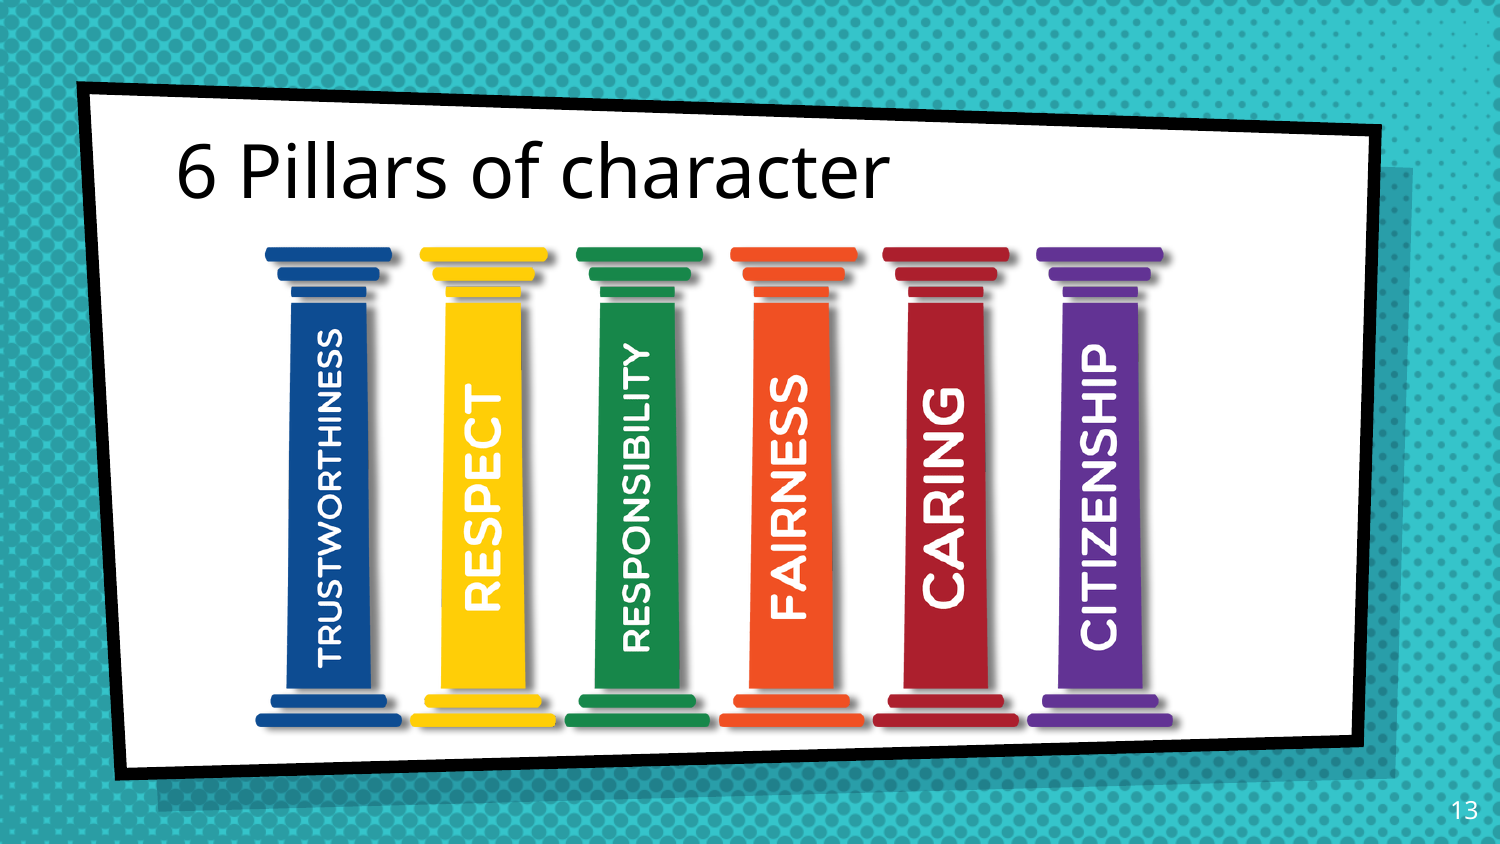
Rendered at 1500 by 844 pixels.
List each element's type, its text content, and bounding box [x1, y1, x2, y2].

slide_number ‹#› [1403, 779, 1494, 844]
title 6 Pillars of character [160, 104, 1314, 229]
picture [255, 247, 1173, 727]
